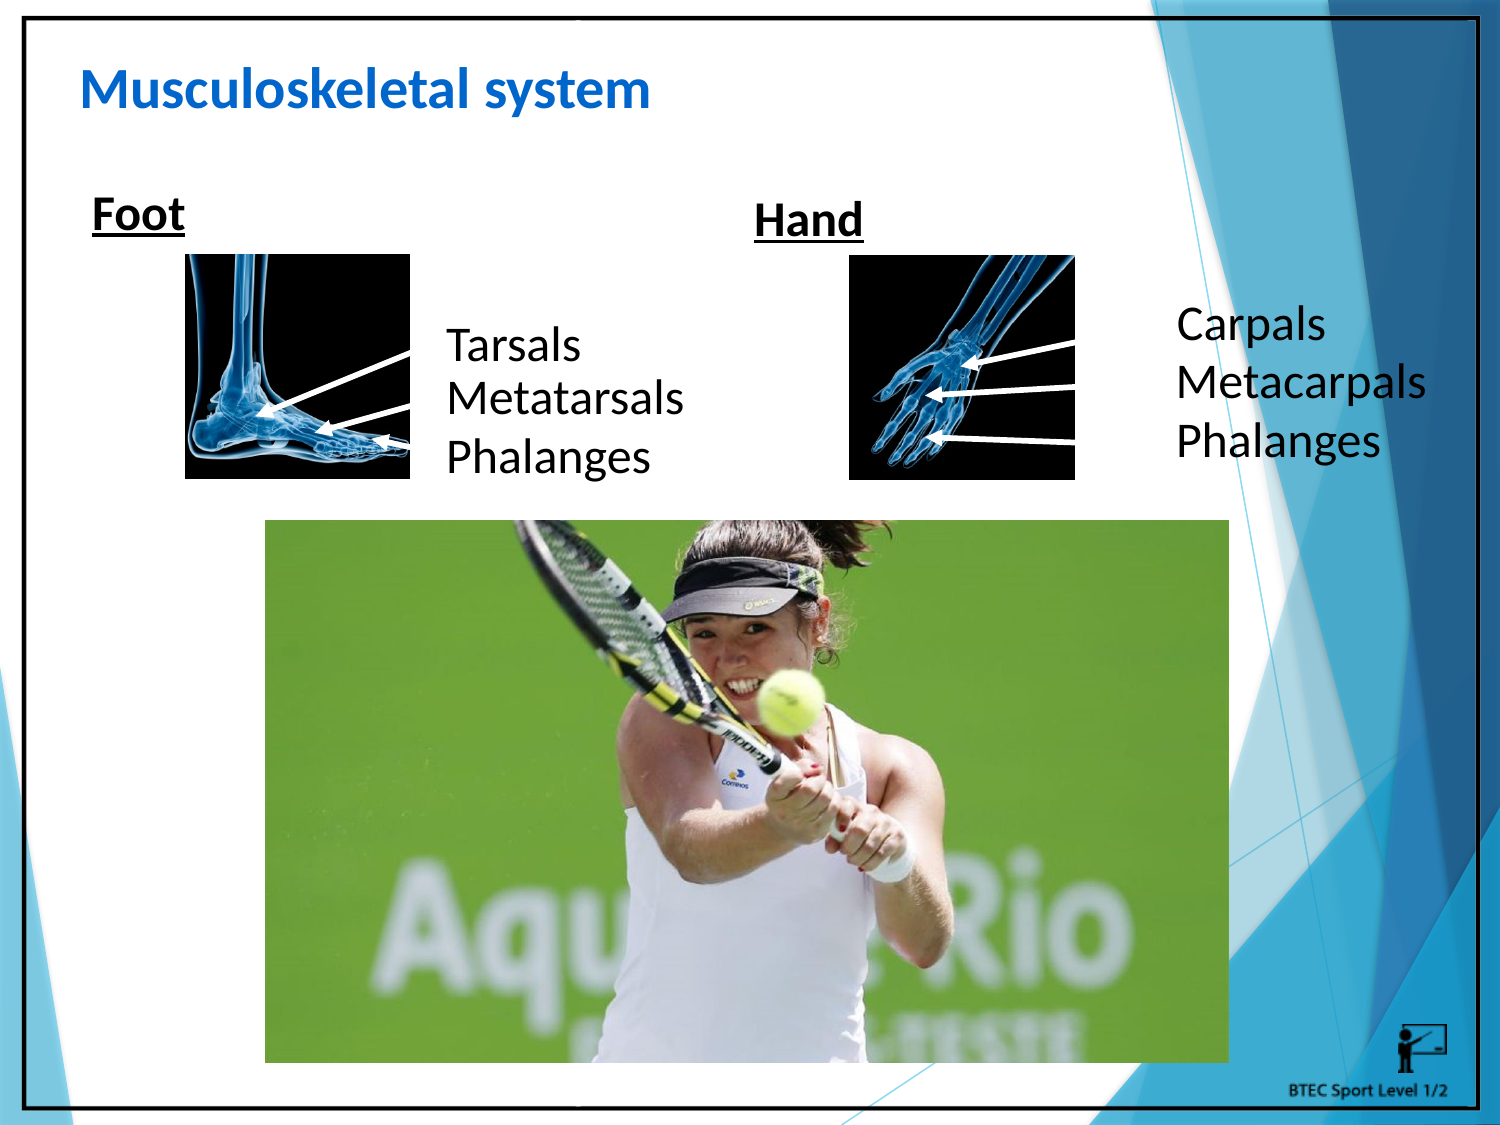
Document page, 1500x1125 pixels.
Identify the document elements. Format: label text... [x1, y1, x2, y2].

text_box Carpals [1162, 282, 1500, 340]
text_box Foot [77, 172, 201, 248]
text_box Musculoskeletal system [64, 42, 1483, 128]
text_box Hand [739, 179, 879, 254]
text_box Metacarpals [1160, 340, 1500, 416]
picture [0, 0, 1500, 1125]
text_box Phalanges [431, 416, 738, 492]
text_box Metatarsals [431, 357, 798, 432]
text_box Tarsals [431, 303, 798, 357]
text_box Phalanges [1161, 399, 1468, 475]
